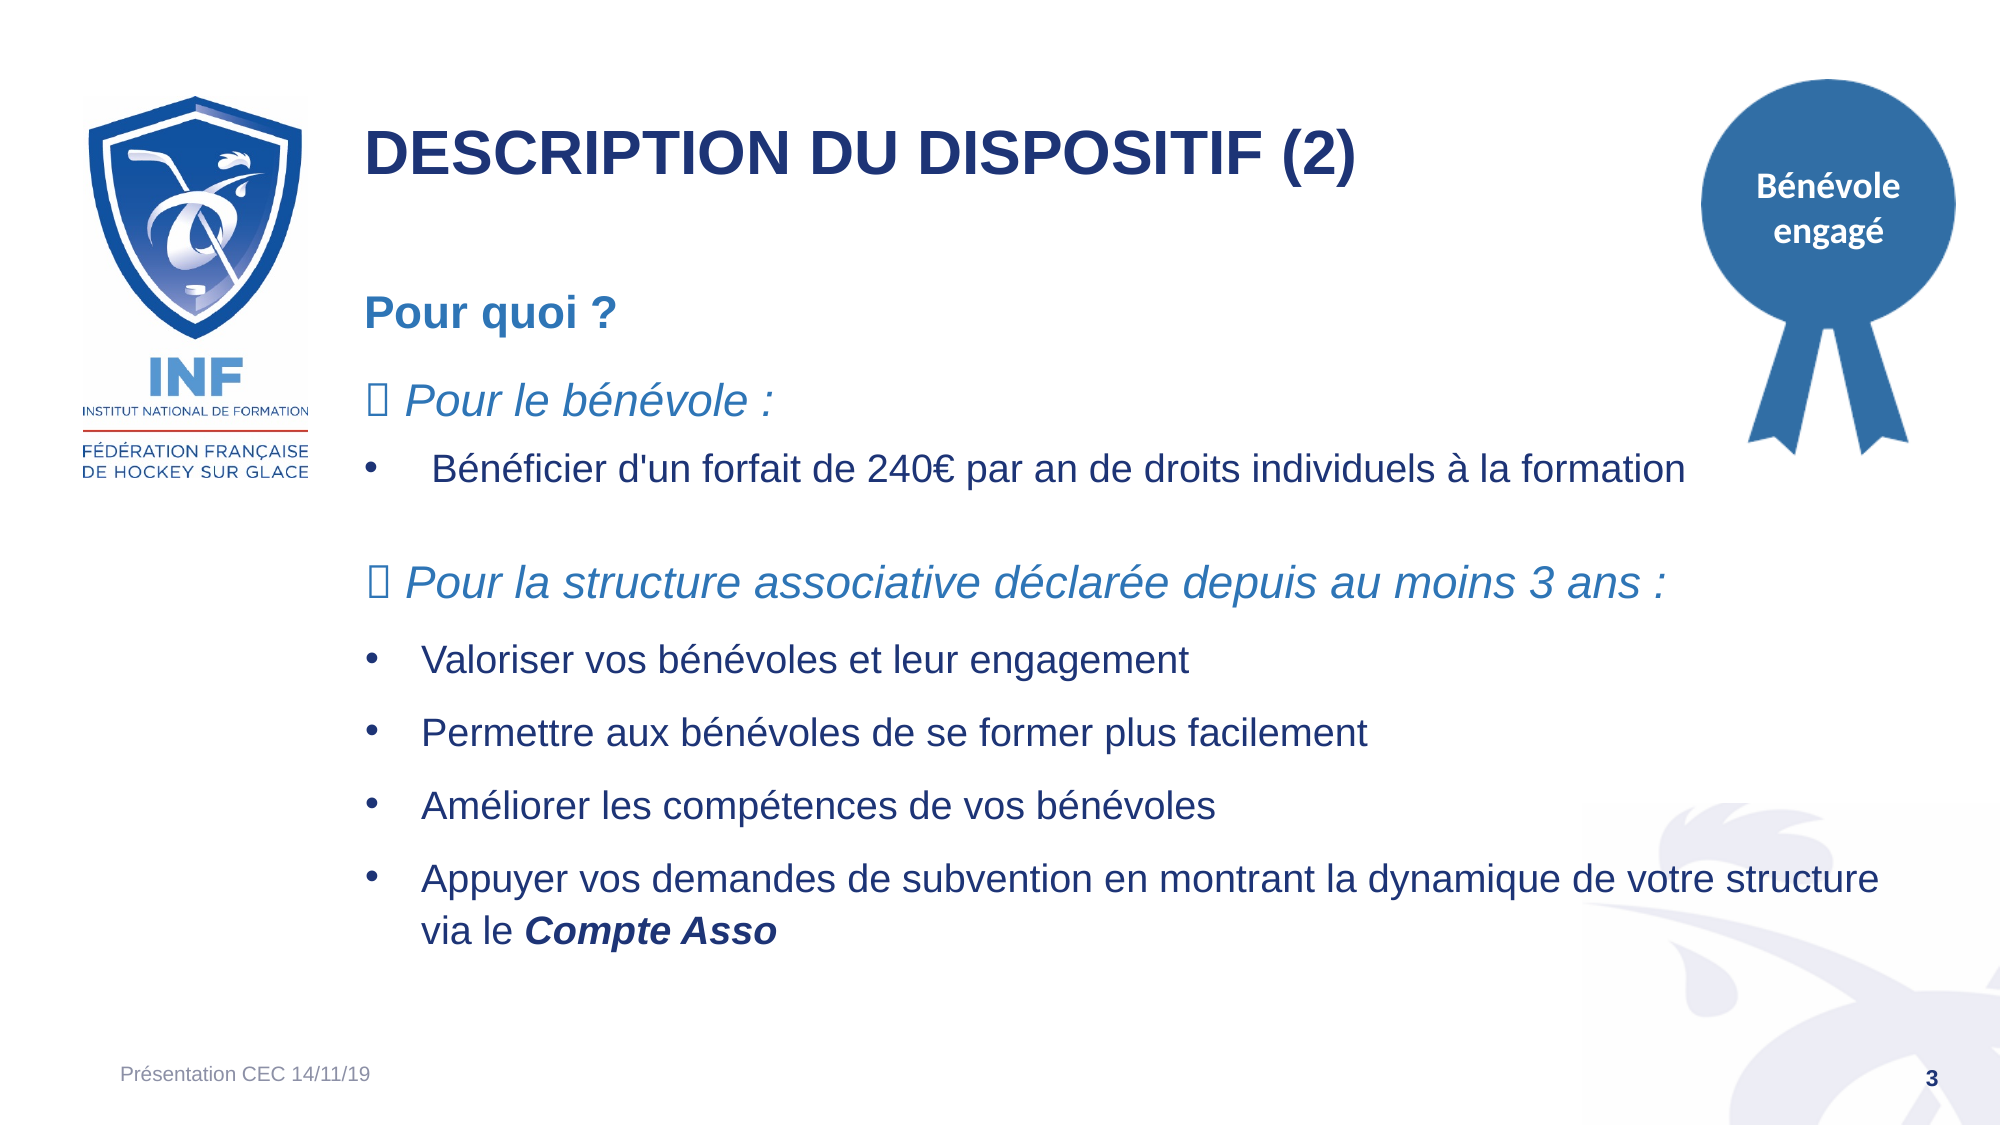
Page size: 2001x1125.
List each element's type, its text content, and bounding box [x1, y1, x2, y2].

text_box  Pour la structure associative déclarée depuis au moins 3 ans : Valoriser vos bénévoles et leur engagement Permettre aux bénévoles de se former plus facilement Améliorer les compétences de vos bénévoles Appuyer vos demandes de subvention en montrant la dynamique de votre structure via le Compte Asso [349, 551, 1955, 1031]
picture [1582, 803, 2000, 1125]
title Description du dispositif (2) [349, 97, 1701, 211]
list  Pour le bénévole : Bénéficier d'un forfait de 240€ par an de droits individuels à la formation [349, 405, 1751, 551]
picture [1701, 79, 1956, 457]
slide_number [105, 1042, 555, 1103]
picture [83, 96, 308, 478]
text_box Pour quoi ? [349, 281, 1701, 405]
text_box 3 [1911, 1056, 1972, 1099]
